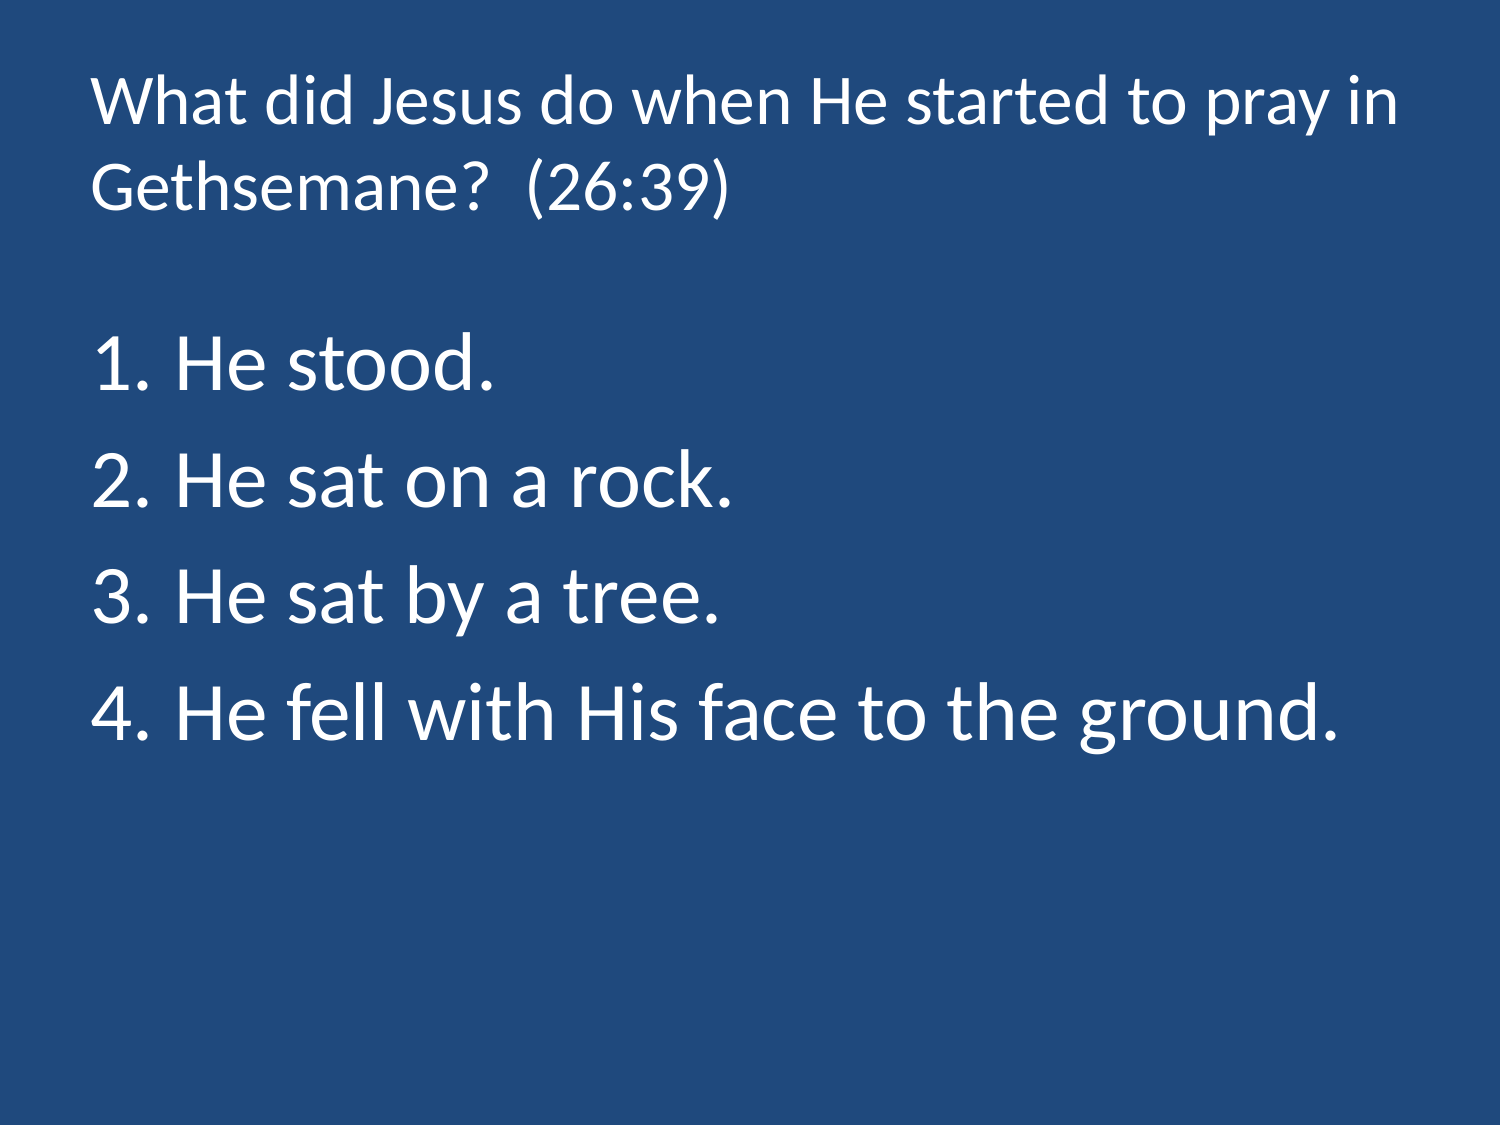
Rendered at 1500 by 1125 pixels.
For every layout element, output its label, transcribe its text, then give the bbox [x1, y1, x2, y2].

list He stood. He sat on a rock. He sat by a tree. He fell with His face to the ground. [75, 299, 1425, 1005]
title What did Jesus do when He started to pray in Gethsemane? (26:39) [75, 45, 1425, 233]
